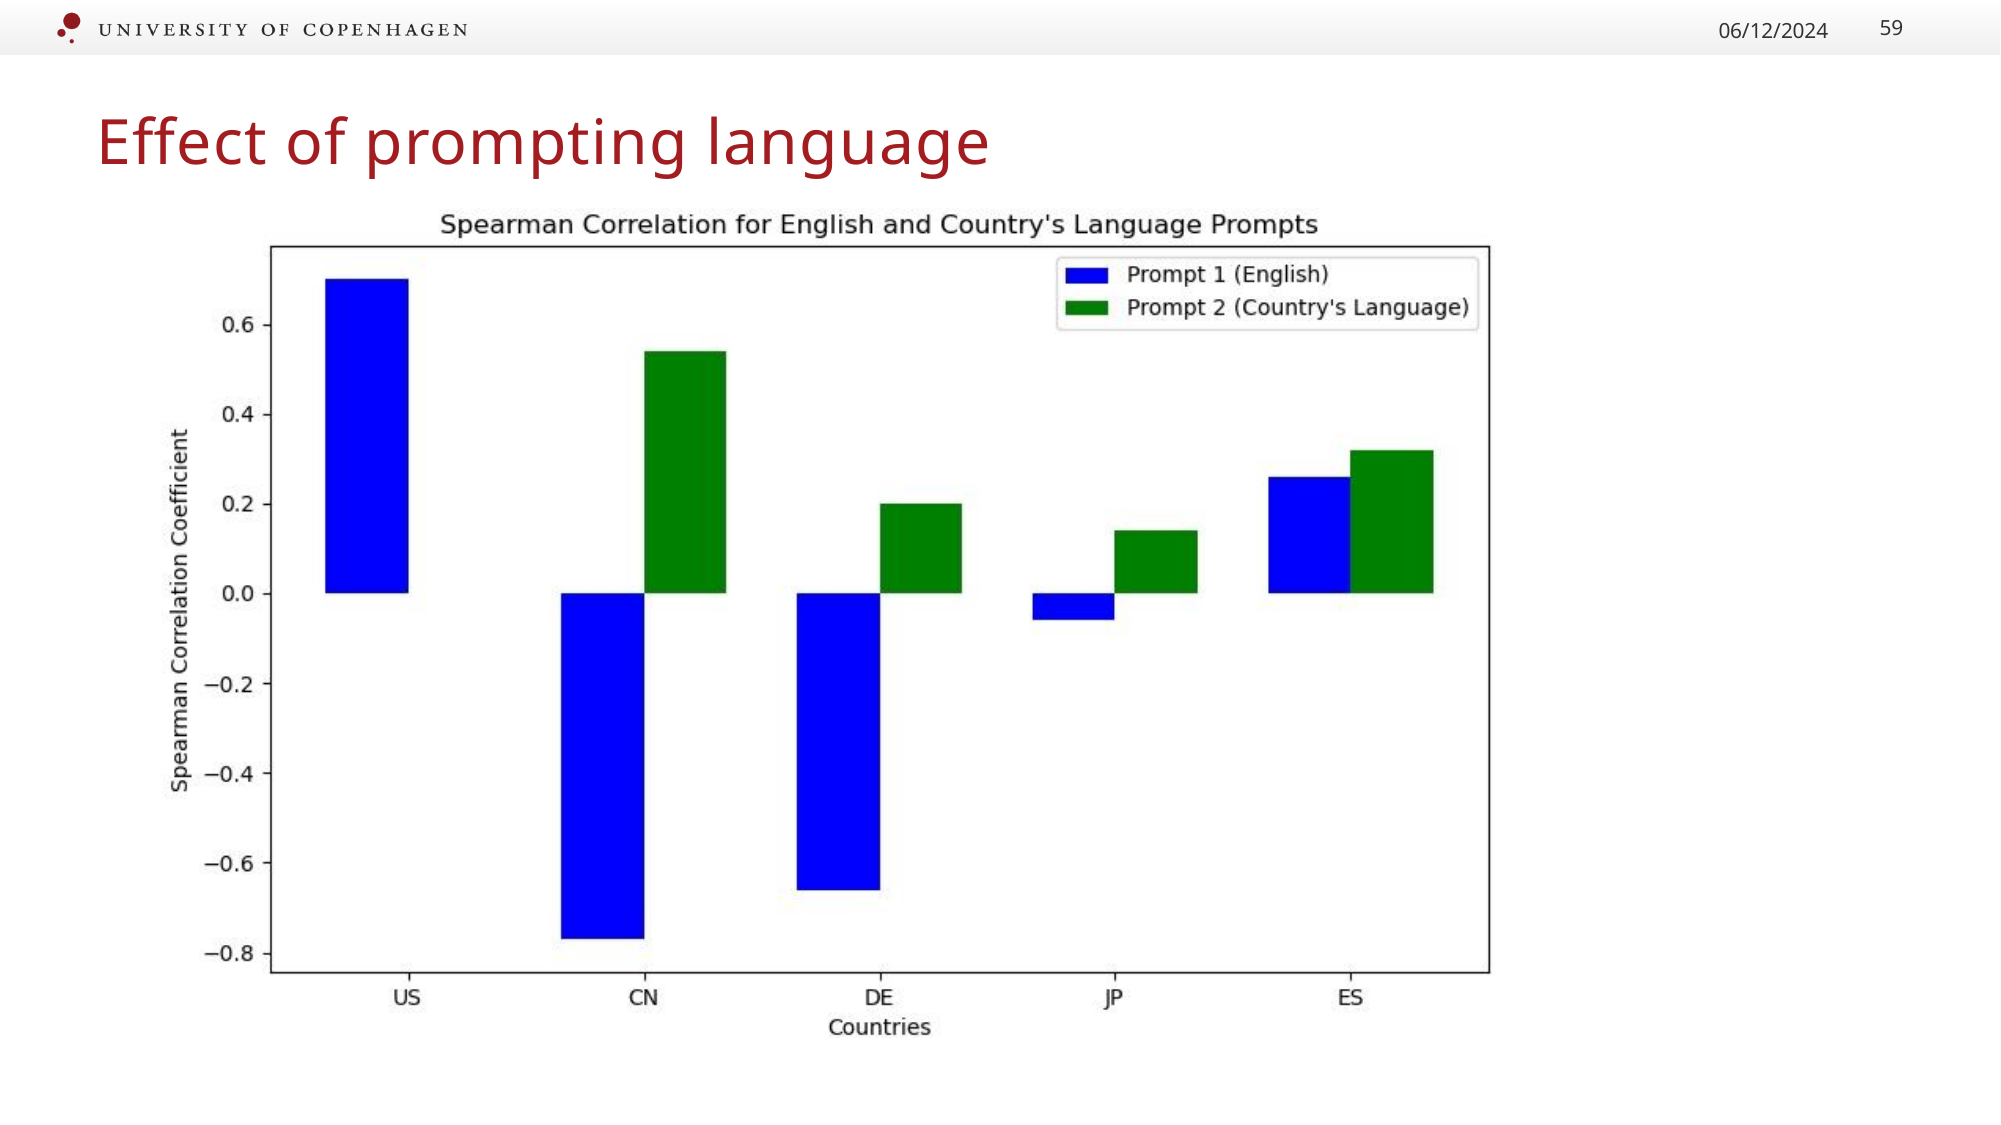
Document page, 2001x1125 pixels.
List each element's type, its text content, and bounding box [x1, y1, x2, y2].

slide_number 59 [1840, 14, 1904, 43]
picture [92, 15, 475, 42]
title Effect of prompting language [96, 101, 1904, 244]
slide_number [1694, 14, 1829, 43]
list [74, 203, 1646, 1043]
